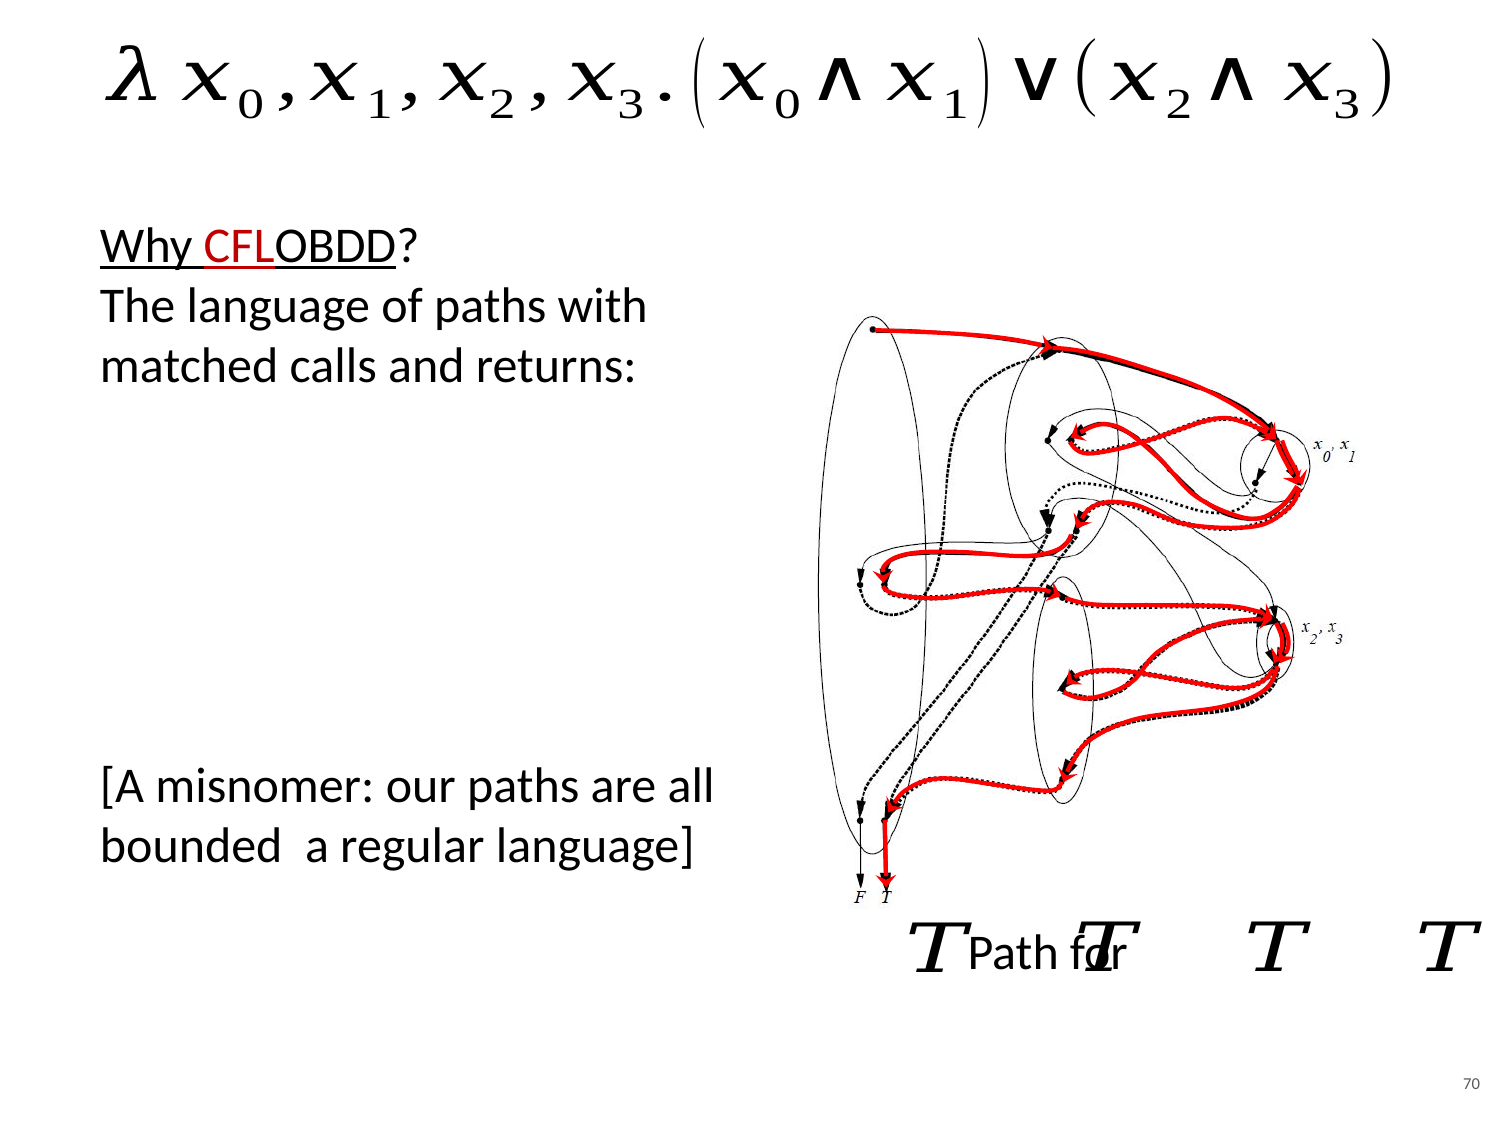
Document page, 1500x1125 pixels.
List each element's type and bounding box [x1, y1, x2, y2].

picture [808, 306, 1360, 915]
text_box [1437, 1057, 1488, 1108]
